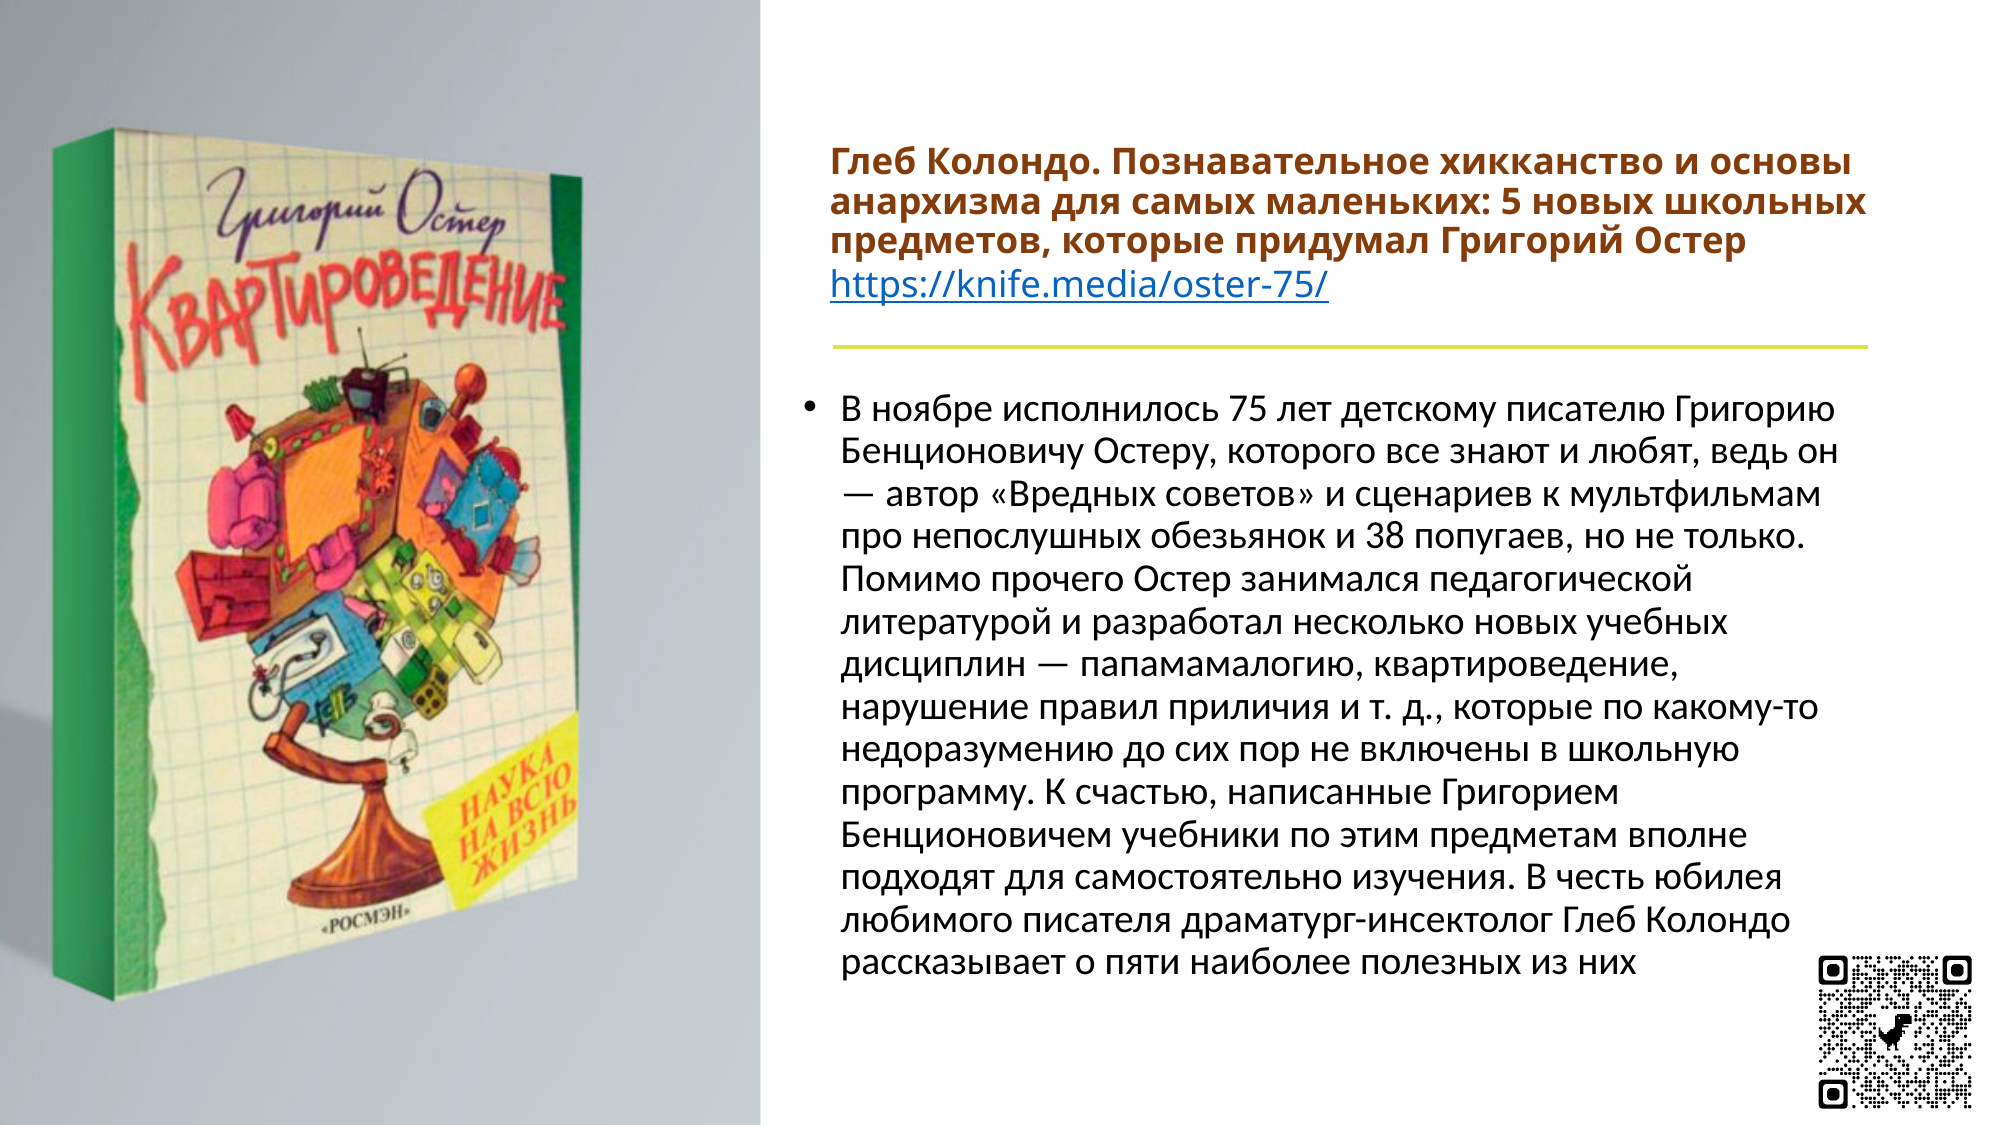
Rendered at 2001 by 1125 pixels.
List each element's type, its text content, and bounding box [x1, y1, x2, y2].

picture [0, 0, 761, 1125]
title Глеб Колондо. Познавательное хикканство и основы анархизма для самых маленьких: 5 новых школьных предметов, которые придумал Григорий Остер https://knife.media/oster-75/ [814, 103, 1895, 315]
list В ноябре исполнилось 75 лет детскому писателю Григорию Бенционовичу Остеру, которого все знают и любят, ведь он — автор «Вредных советов» и сценариев к мультфильмам про непослушных обезьянок и 38 попугаев, но не только. Помимо прочего Остер занимался педагогической литературой и разработал несколько новых учебных дисциплин — папамамалогию, квартироведение, нарушение правил приличия и т. д., которые по какому-то недоразумению до сих пор не включены в школьную программу. К счастью, написанные Григорием Бенционовичем учебники по этим предметам вполне подходят для самостоятельно изучения. В честь юбилея любимого писателя драматург-инсектолог Глеб Колондо рассказывает о пяти наиболее полезных из них [788, 379, 1869, 1001]
picture [1802, 939, 1988, 1125]
